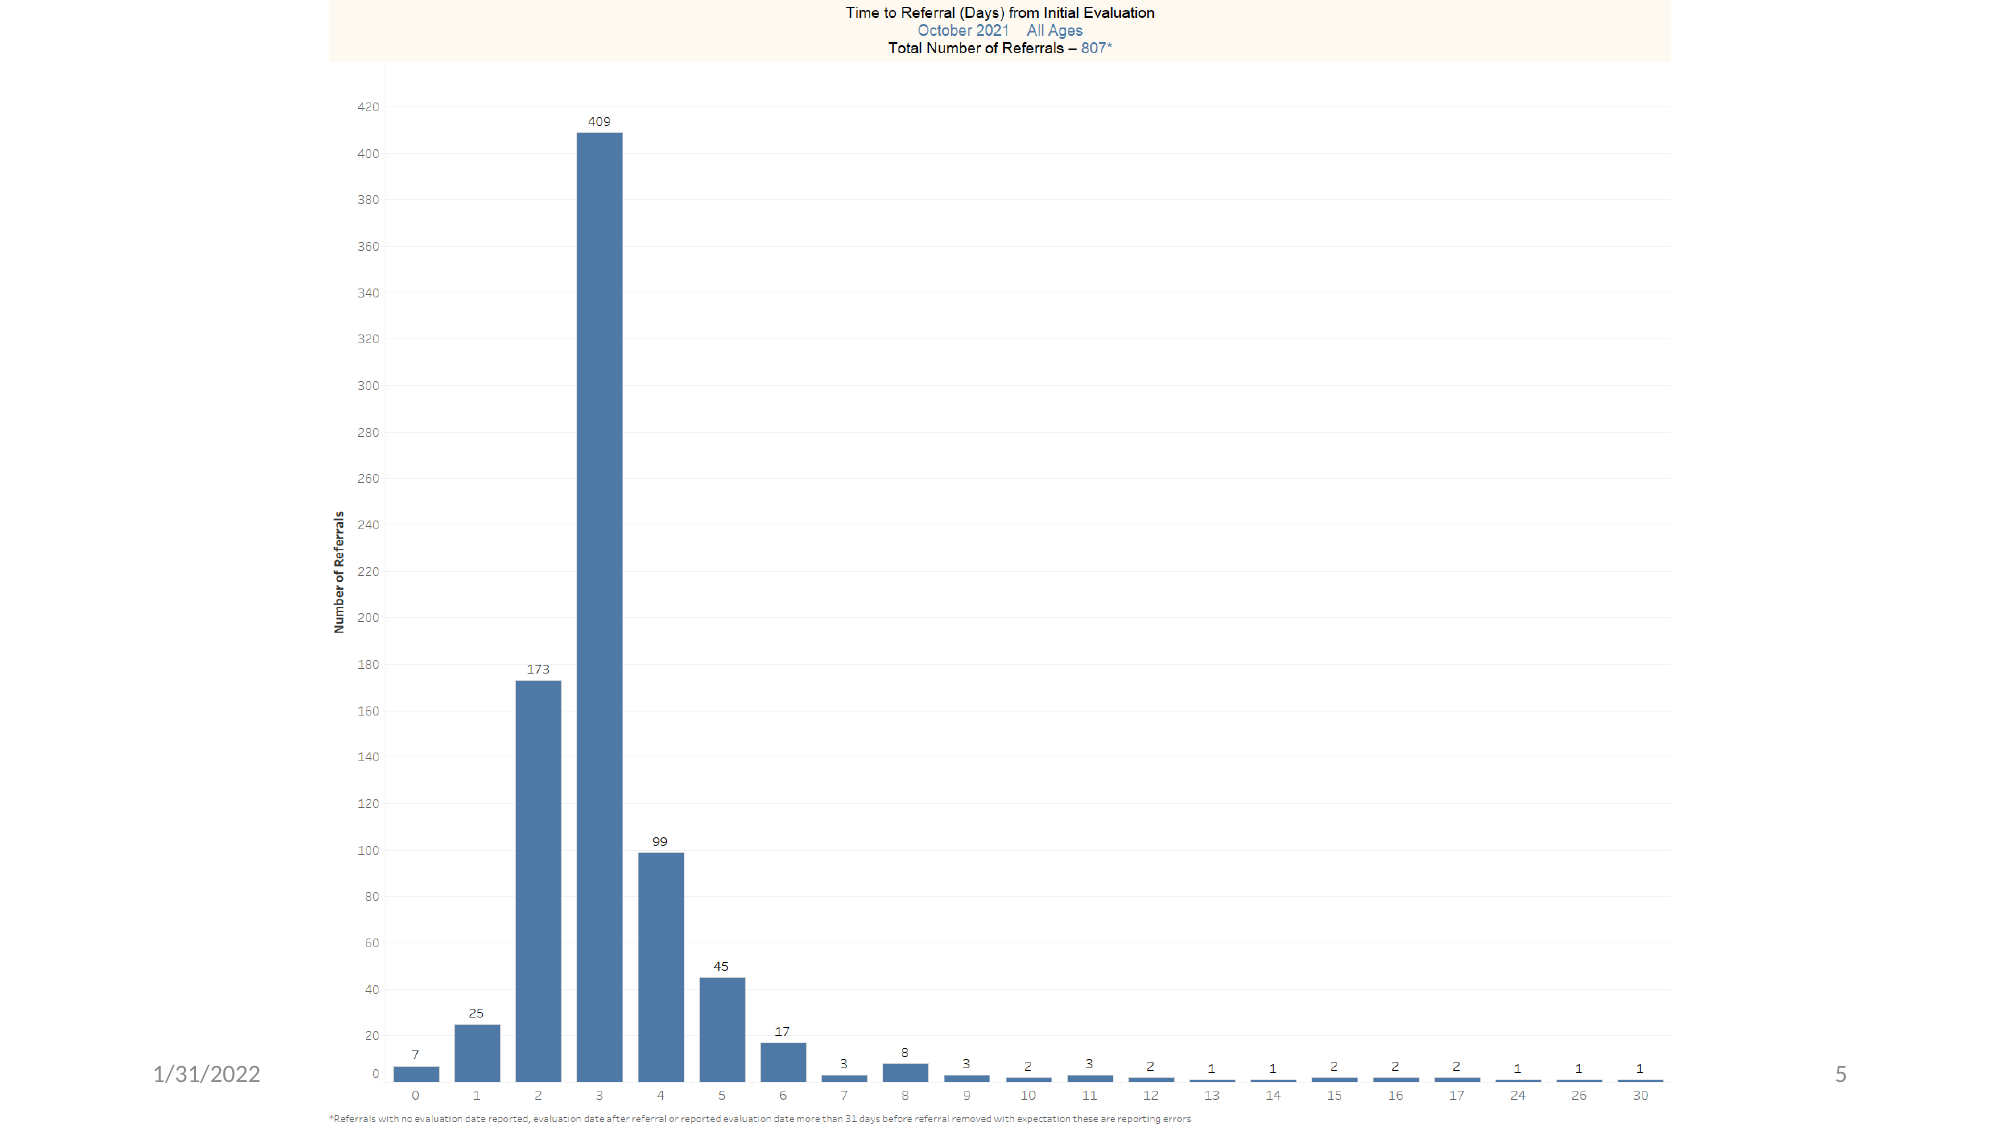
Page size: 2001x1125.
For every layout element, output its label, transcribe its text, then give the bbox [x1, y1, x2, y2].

picture [329, 0, 1671, 1125]
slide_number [137, 1042, 329, 1103]
slide_number 5 [1671, 1042, 1863, 1103]
